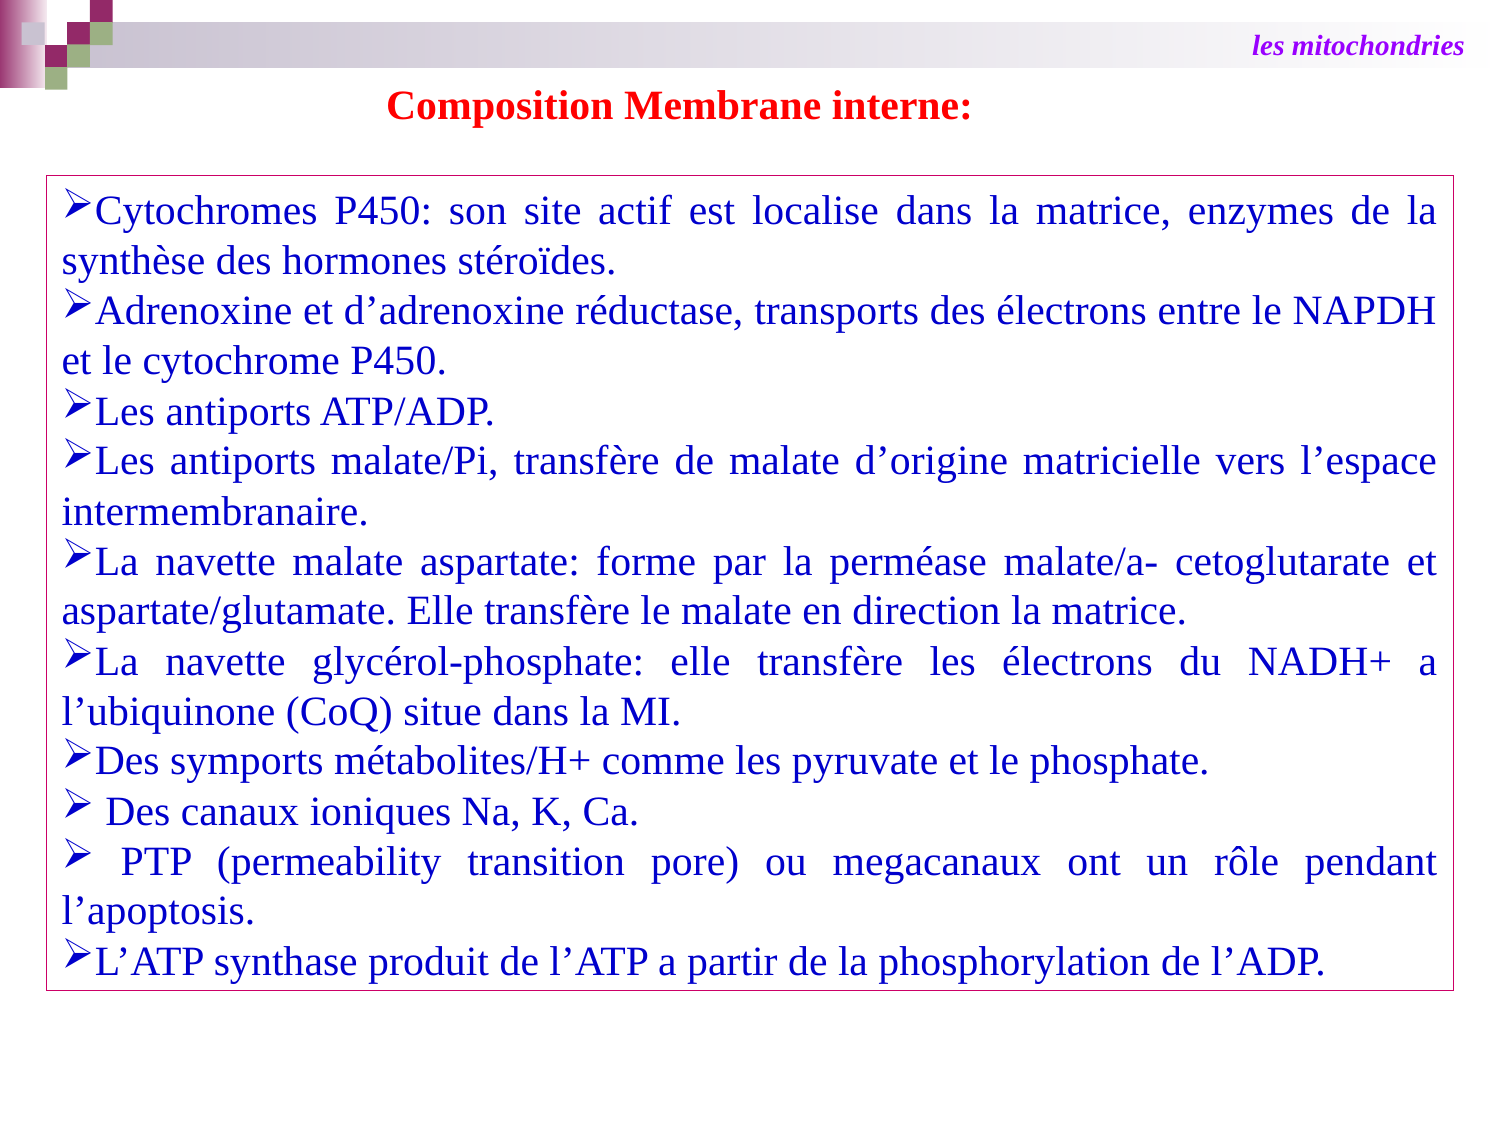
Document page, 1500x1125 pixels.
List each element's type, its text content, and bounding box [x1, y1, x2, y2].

text_box Composition Membrane interne: [292, 70, 1067, 175]
text_box Cytochromes P450: son site actif est localise dans la matrice, enzymes de la synthèse des hormones stéroïdes. Adrenoxine et d’adrenoxine réductase, transports des électrons entre le NAPDH et le cytochrome P450. Les antiports ATP/ADP. Les antiports malate/Pi, transfère de malate d’origine matricielle vers l’espace intermembranaire. La navette malate aspartate: forme par la perméase malate/a- cetoglutarate et aspartate/glutamate. Elle transfère le malate en direction la matrice. La navette glycérol-phosphate: elle transfère les électrons du NADH+ a l’ubiquinone (CoQ) situe dans la MI. Des symports métabolites/H+ comme les pyruvate et le phosphate. Des canaux ioniques Na, K, Ca. PTP (permeability transition pore) ou megacanaux ont un rôle pendant l’apoptosis. L’ATP synthase produit de l’ATP a partir de la phosphorylation de l’ADP. [46, 175, 1454, 991]
text_box les mitochondries [1237, 19, 1488, 69]
